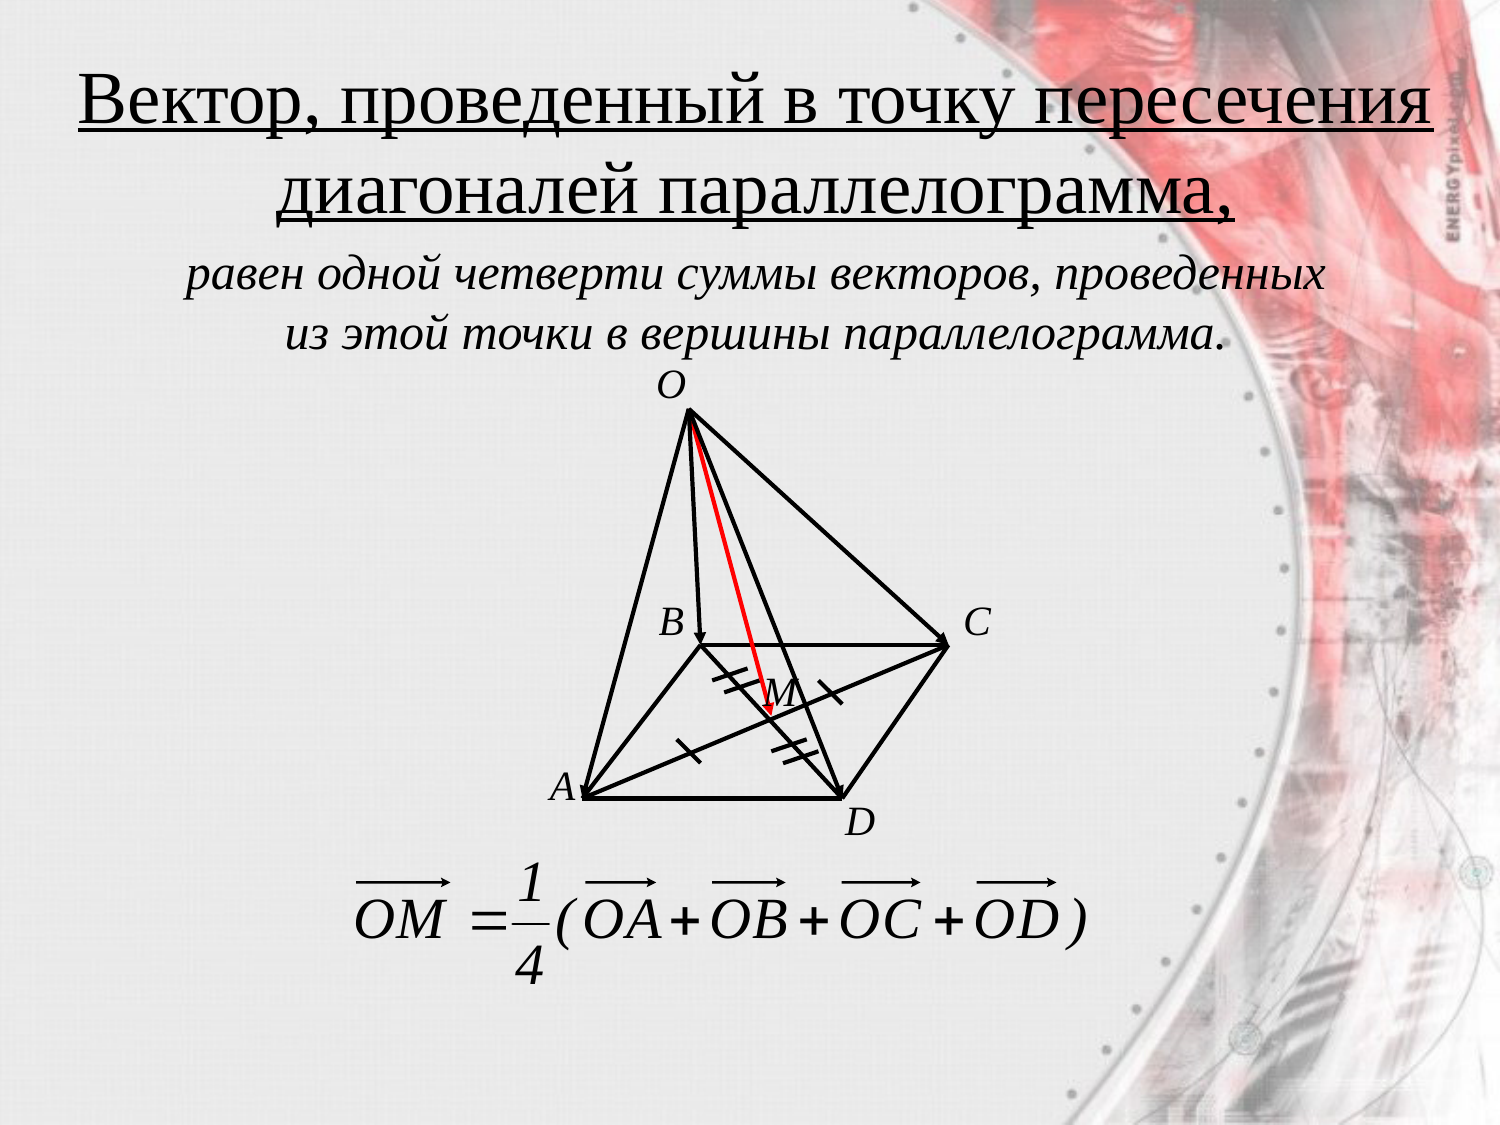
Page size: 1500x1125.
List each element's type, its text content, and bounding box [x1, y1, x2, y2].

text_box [345, 845, 1095, 998]
picture [0, 0, 1500, 1125]
text_box равен одной четверти суммы векторов, проведенных из этой точки в вершины параллелограмма. [159, 231, 1353, 367]
text_box C [953, 585, 996, 651]
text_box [843, 408, 949, 646]
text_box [847, 652, 949, 799]
text_box O [641, 367, 689, 407]
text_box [688, 408, 843, 799]
title Вектор, проведенный в точку пересечения диагоналей параллелограмма, [41, 45, 1471, 233]
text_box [582, 408, 685, 799]
text_box D [830, 809, 878, 844]
text_box A [535, 751, 583, 817]
